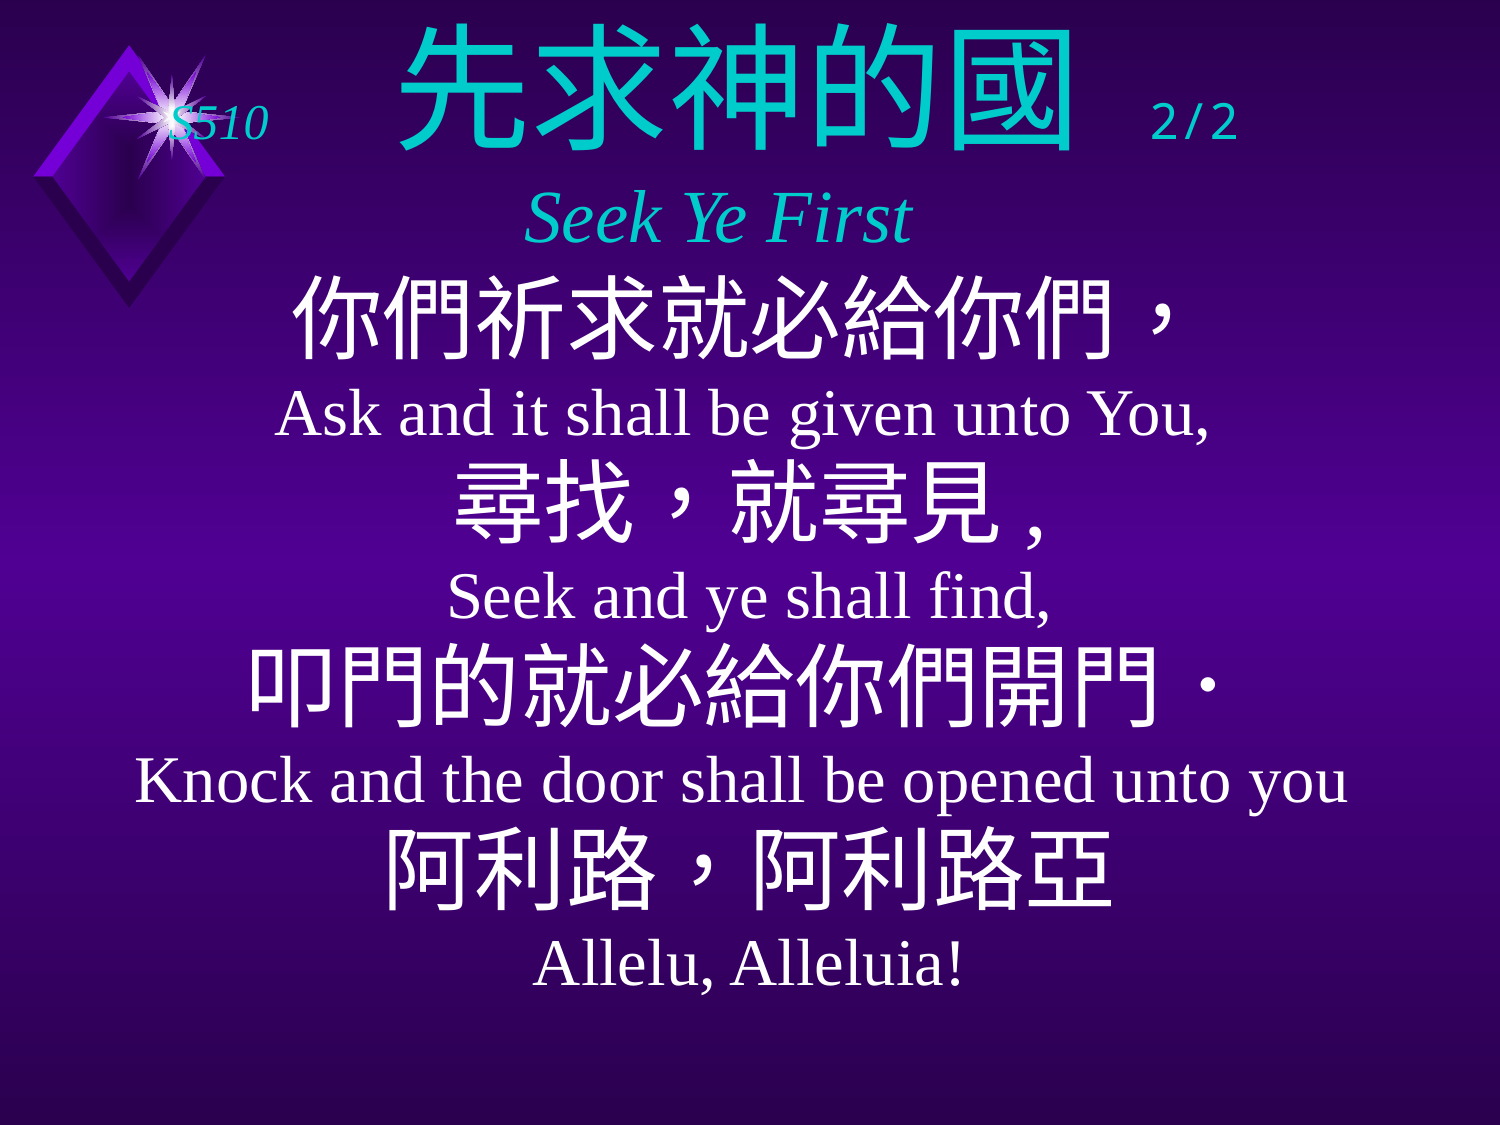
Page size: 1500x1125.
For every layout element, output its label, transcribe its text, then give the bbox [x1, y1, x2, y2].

title S510 先求神的國 2/2 Seek Ye First [49, 24, 1388, 235]
list 你們祈求就必給你們， Ask and it shall be given unto You, 尋找，就尋見, Seek and ye shall find, 叩門的就必給你們開門． Knock and the door shall be opened unto you 阿利路，阿利路亞 Allelu, Alleluia! [0, 274, 1500, 1076]
